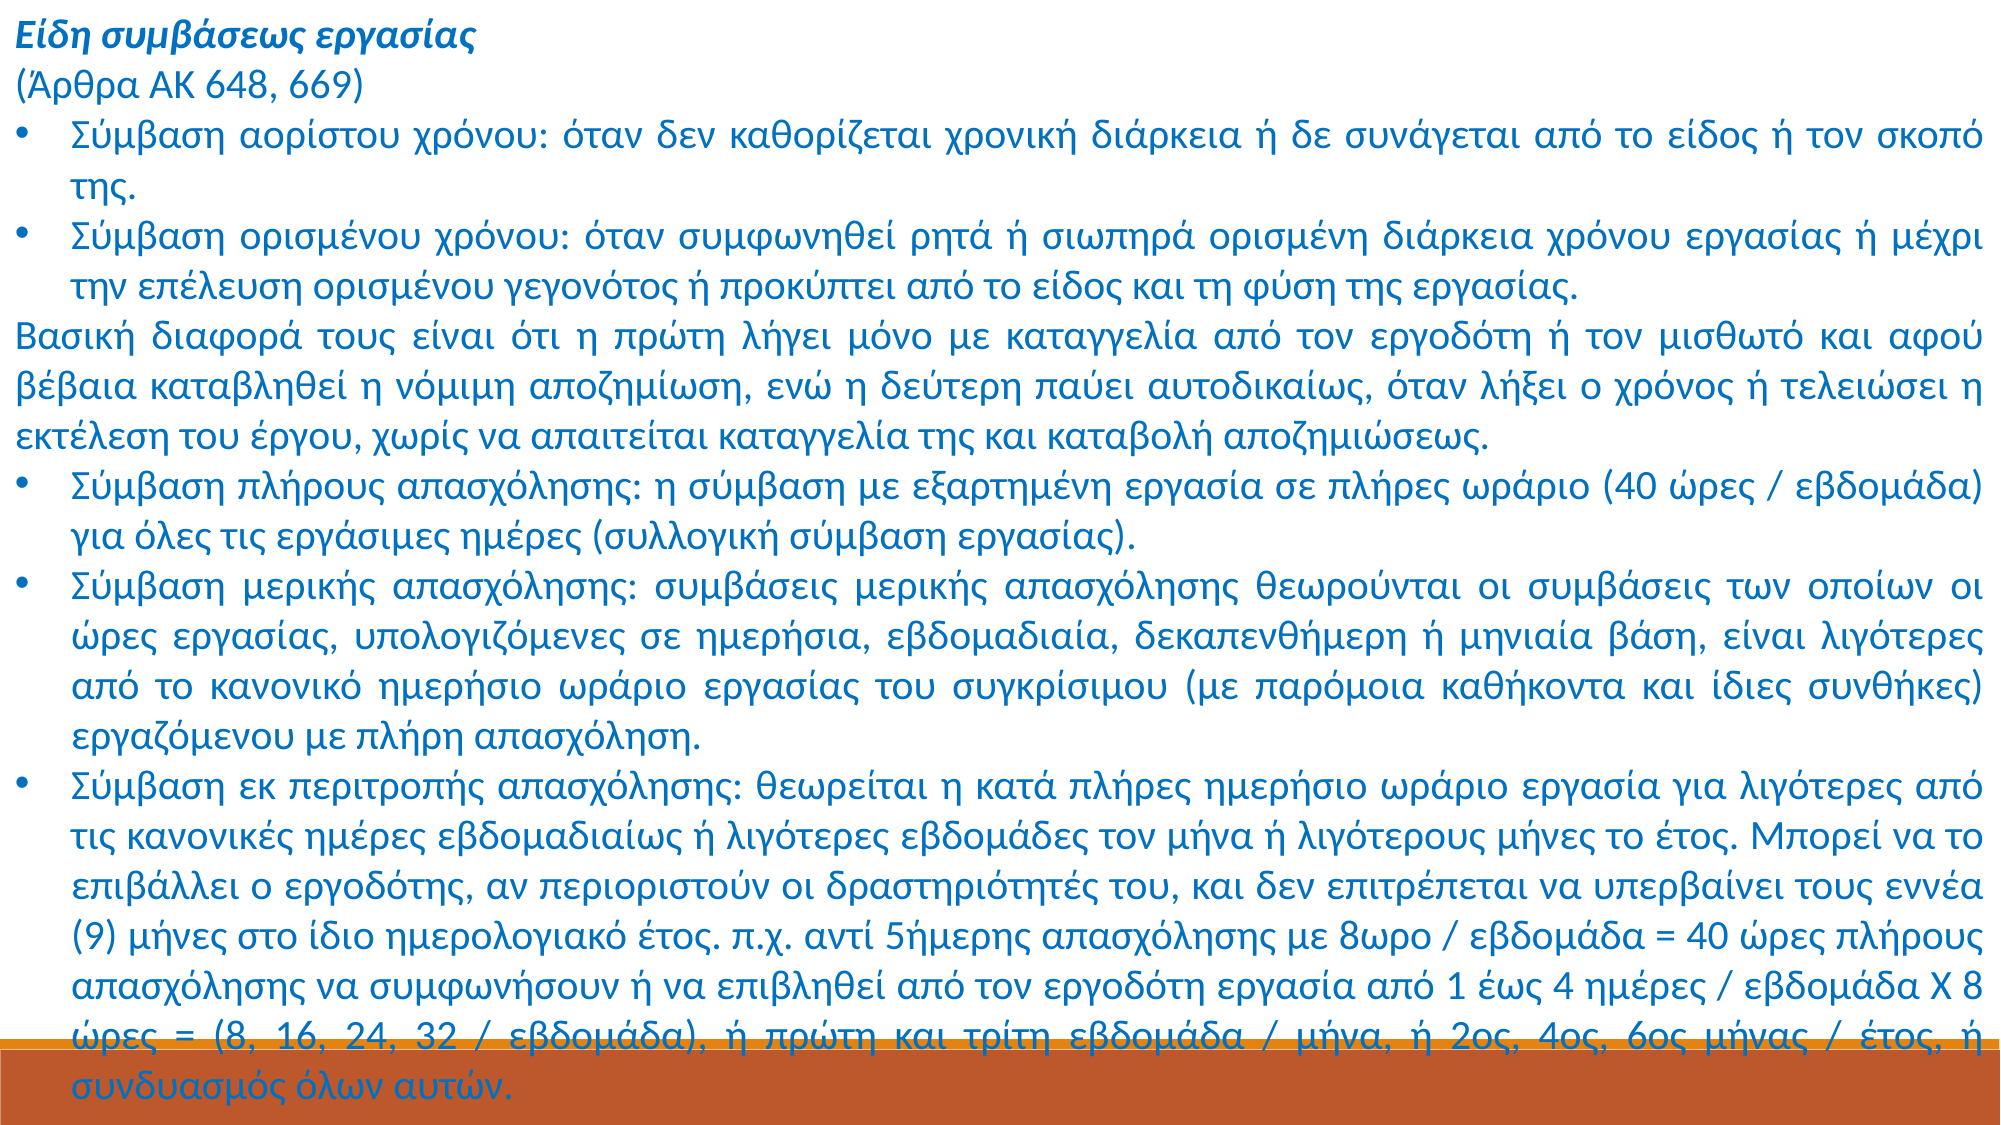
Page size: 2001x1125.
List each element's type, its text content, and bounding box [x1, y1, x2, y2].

text_box Είδη συμβάσεως εργασίας (Άρθρα ΑΚ 648, 669) Σύμβαση αορίστου χρόνου: όταν δεν καθορίζεται χρονική διάρκεια ή δε συνάγεται από το είδος ή τον σκοπό της. Σύμβαση ορισμένου χρόνου: όταν συμφωνηθεί ρητά ή σιωπηρά ορισμένη διάρκεια χρόνου εργασίας ή μέχρι την επέλευση ορισμένου γεγονότος ή προκύπτει από το είδος και τη φύση της εργασίας. Βασική διαφορά τους είναι ότι η πρώτη λήγει μόνο με καταγγελία από τον εργοδότη ή τον μισθωτό και αφού βέβαια καταβληθεί η νόμιμη αποζημίωση, ενώ η δεύτερη παύει αυτοδικαίως, όταν λήξει ο χρόνος ή τελειώσει η εκτέλεση του έργου, χωρίς να απαιτείται καταγγελία της και καταβολή αποζημιώσεως. Σύμβαση πλήρους απασχόλησης: η σύμβαση με εξαρτημένη εργασία σε πλήρες ωράριο (40 ώρες / εβδομάδα) για όλες τις εργάσιμες ημέρες (συλλογική σύμβαση εργασίας). Σύμβαση μερικής απασχόλησης: συμβάσεις μερικής απασχόλησης θεωρούνται οι συμβάσεις των οποίων οι ώρες εργασίας, υπολογιζόμενες σε ημερήσια, εβδομαδιαία, δεκαπενθήμερη ή μηνιαία βάση, είναι λιγότερες από το κανονικό ημερήσιο ωράριο εργασίας του συγκρίσιμου (με παρόμοια καθήκοντα και ίδιες συνθήκες) εργαζόμενου με πλήρη απασχόληση. Σύμβαση εκ περιτροπής απασχόλησης: θεωρείται η κατά πλήρες ημερήσιο ωράριο εργασία για λιγότερες από τις κανονικές ημέρες εβδομαδιαίως ή λιγότερες εβδομάδες τον μήνα ή λιγότερους μήνες το έτος. Μπορεί να το επιβάλλει ο εργοδότης, αν περιοριστούν οι δραστηριότητές του, και δεν επιτρέπεται να υπερβαίνει τους εννέα (9) μήνες στο ίδιο ημερολογιακό έτος. π.χ. αντί 5ήμερης απασχόλησης με 8ωρο / εβδομάδα = 40 ώρες πλήρους απασχόλησης να συμφωνήσουν ή να επιβληθεί από τον εργοδότη εργασία από 1 έως 4 ημέρες / εβδομάδα Χ 8 ώρες = (8, 16, 24, 32 / εβδομάδα), ή πρώτη και τρίτη εβδομάδα / μήνα, ή 2ος, 4ος, 6ος μήνας / έτος, ή συνδυασμός όλων αυτών. [0, 0, 2000, 1116]
